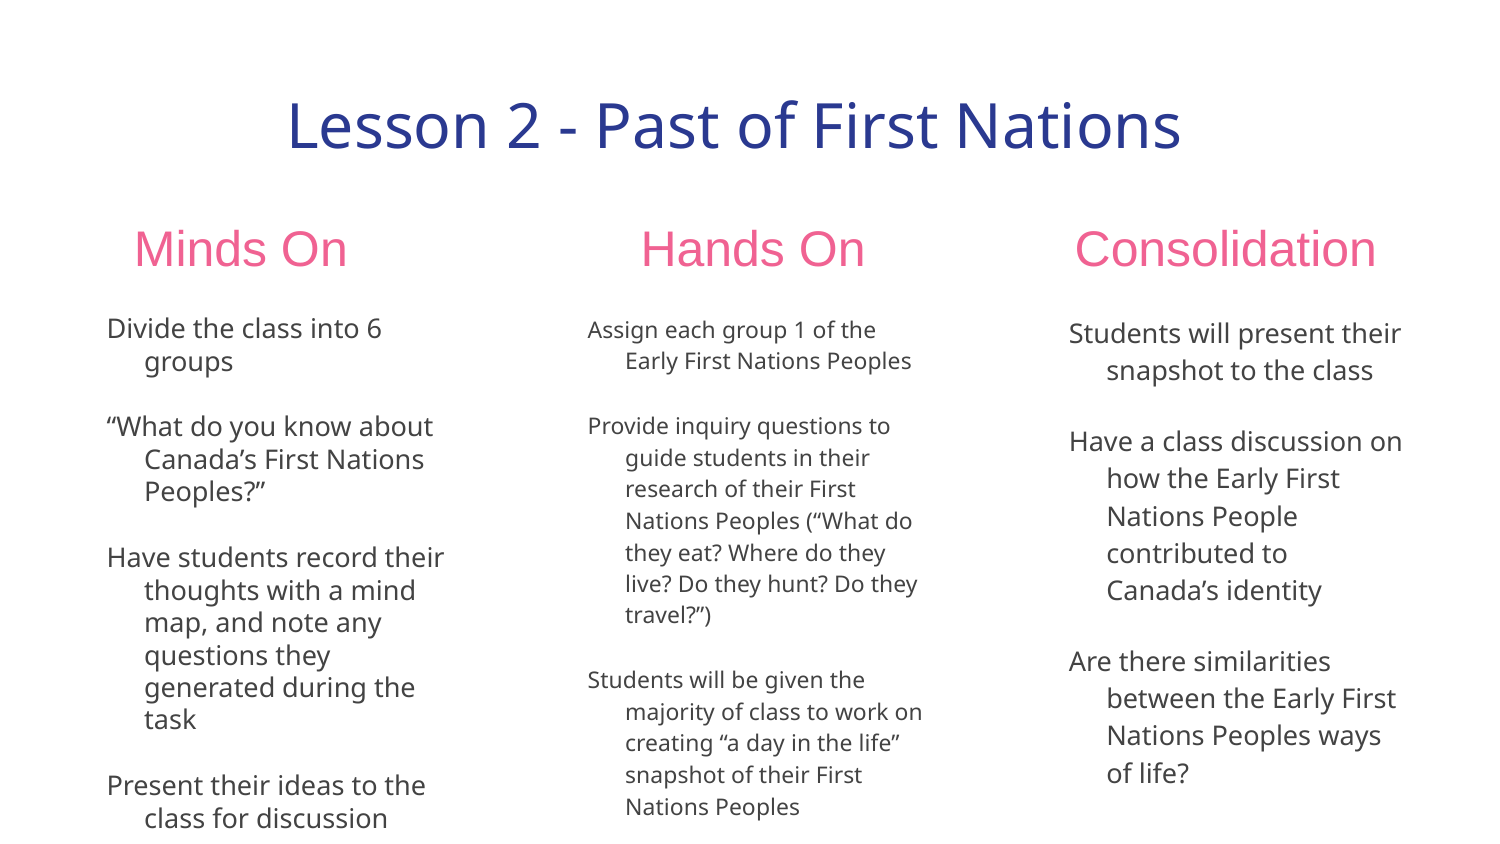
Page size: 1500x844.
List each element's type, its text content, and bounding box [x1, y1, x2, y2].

list Students will present their snapshot to the class Have a class discussion on how the Early First Nations People contributed to Canada’s identity Are there similarities between the Early First Nations Peoples ways of life? [1016, 296, 1423, 819]
text_box Minds On Hands On Consolidation [90, 201, 1395, 245]
list Assign each group 1 of the Early First Nations Peoples Provide inquiry questions to guide students in their research of their First Nations Peoples (“What do they eat? Where do they live? Do they hunt? Do they travel?”) Students will be given the majority of class to work on creating “a day in the life” snapshot of their First Nations Peoples [535, 296, 950, 778]
title Lesson 2 - Past of First Nations [54, 51, 1432, 176]
list Divide the class into 6 groups “What do you know about Canada’s First Nations Peoples?” Have students record their thoughts with a mind map, and note any questions they generated during the task Present their ideas to the class for discussion [54, 296, 469, 778]
